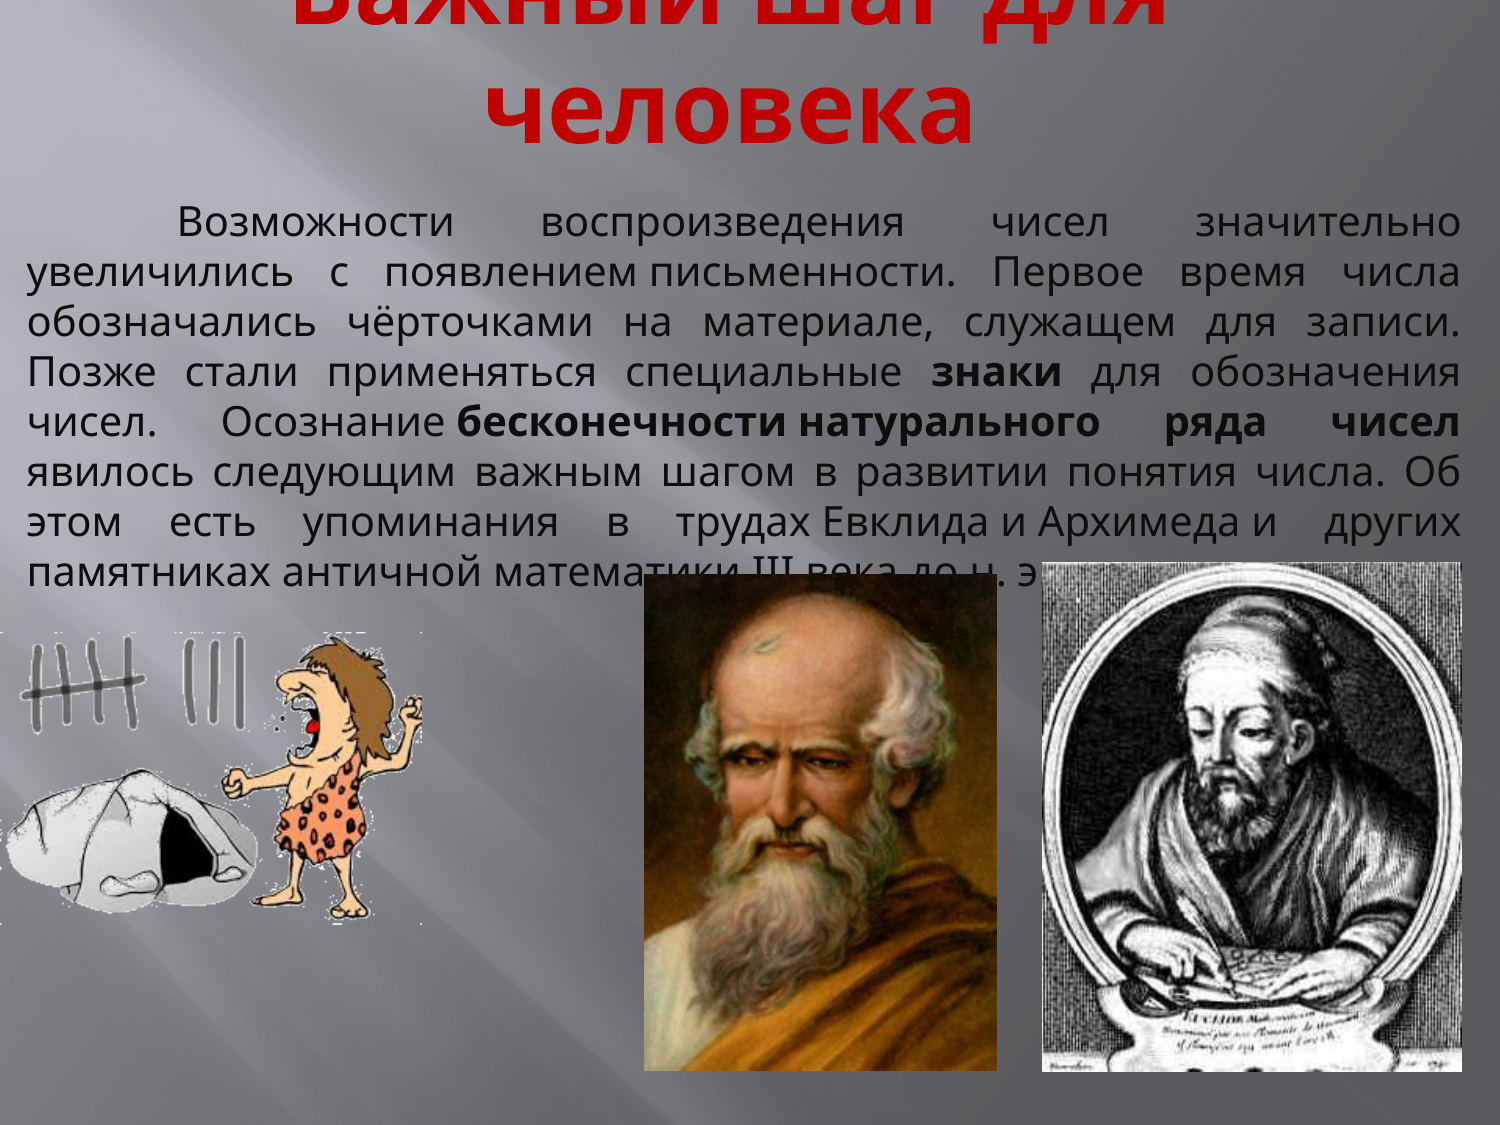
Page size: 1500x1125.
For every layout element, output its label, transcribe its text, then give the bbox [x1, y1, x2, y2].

picture [644, 573, 997, 1071]
list Возможности воспроизведения чисел значительно увеличились с появлением письменности. Первое время числа обозначались чёрточками на материале, служащем для записи. Позже стали применяться специальные знаки для обозначения чисел. Осознание бесконечности натурального ряда чисел явилось следующим важным шагом в развитии понятия числа. Об этом есть упоминания в трудах Евклида и Архимеда и других памятниках античной математики III века до н. э. [0, 187, 1477, 586]
picture [1042, 562, 1462, 1073]
title Важный шаг для человека [35, 23, 1425, 164]
picture [0, 632, 423, 926]
text_box [35, 187, 1196, 294]
